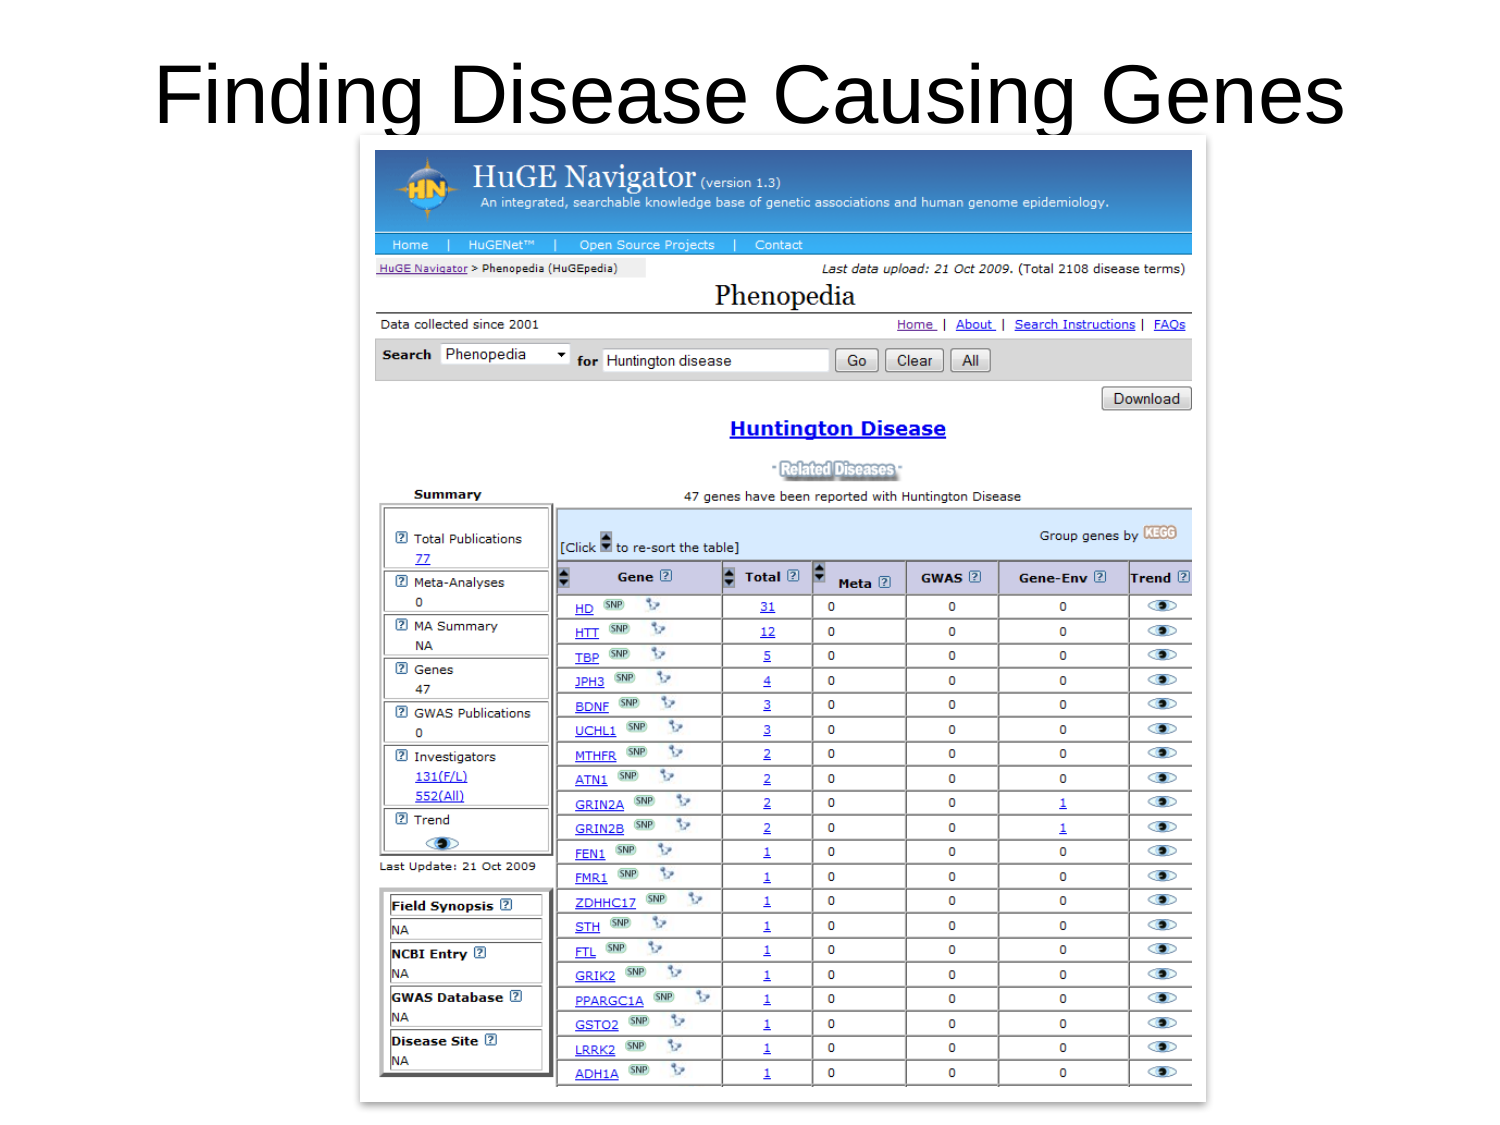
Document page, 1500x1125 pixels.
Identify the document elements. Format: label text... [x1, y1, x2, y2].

title Finding Disease Causing Genes [75, 24, 1425, 155]
picture [374, 149, 1193, 232]
picture [374, 235, 1193, 1088]
